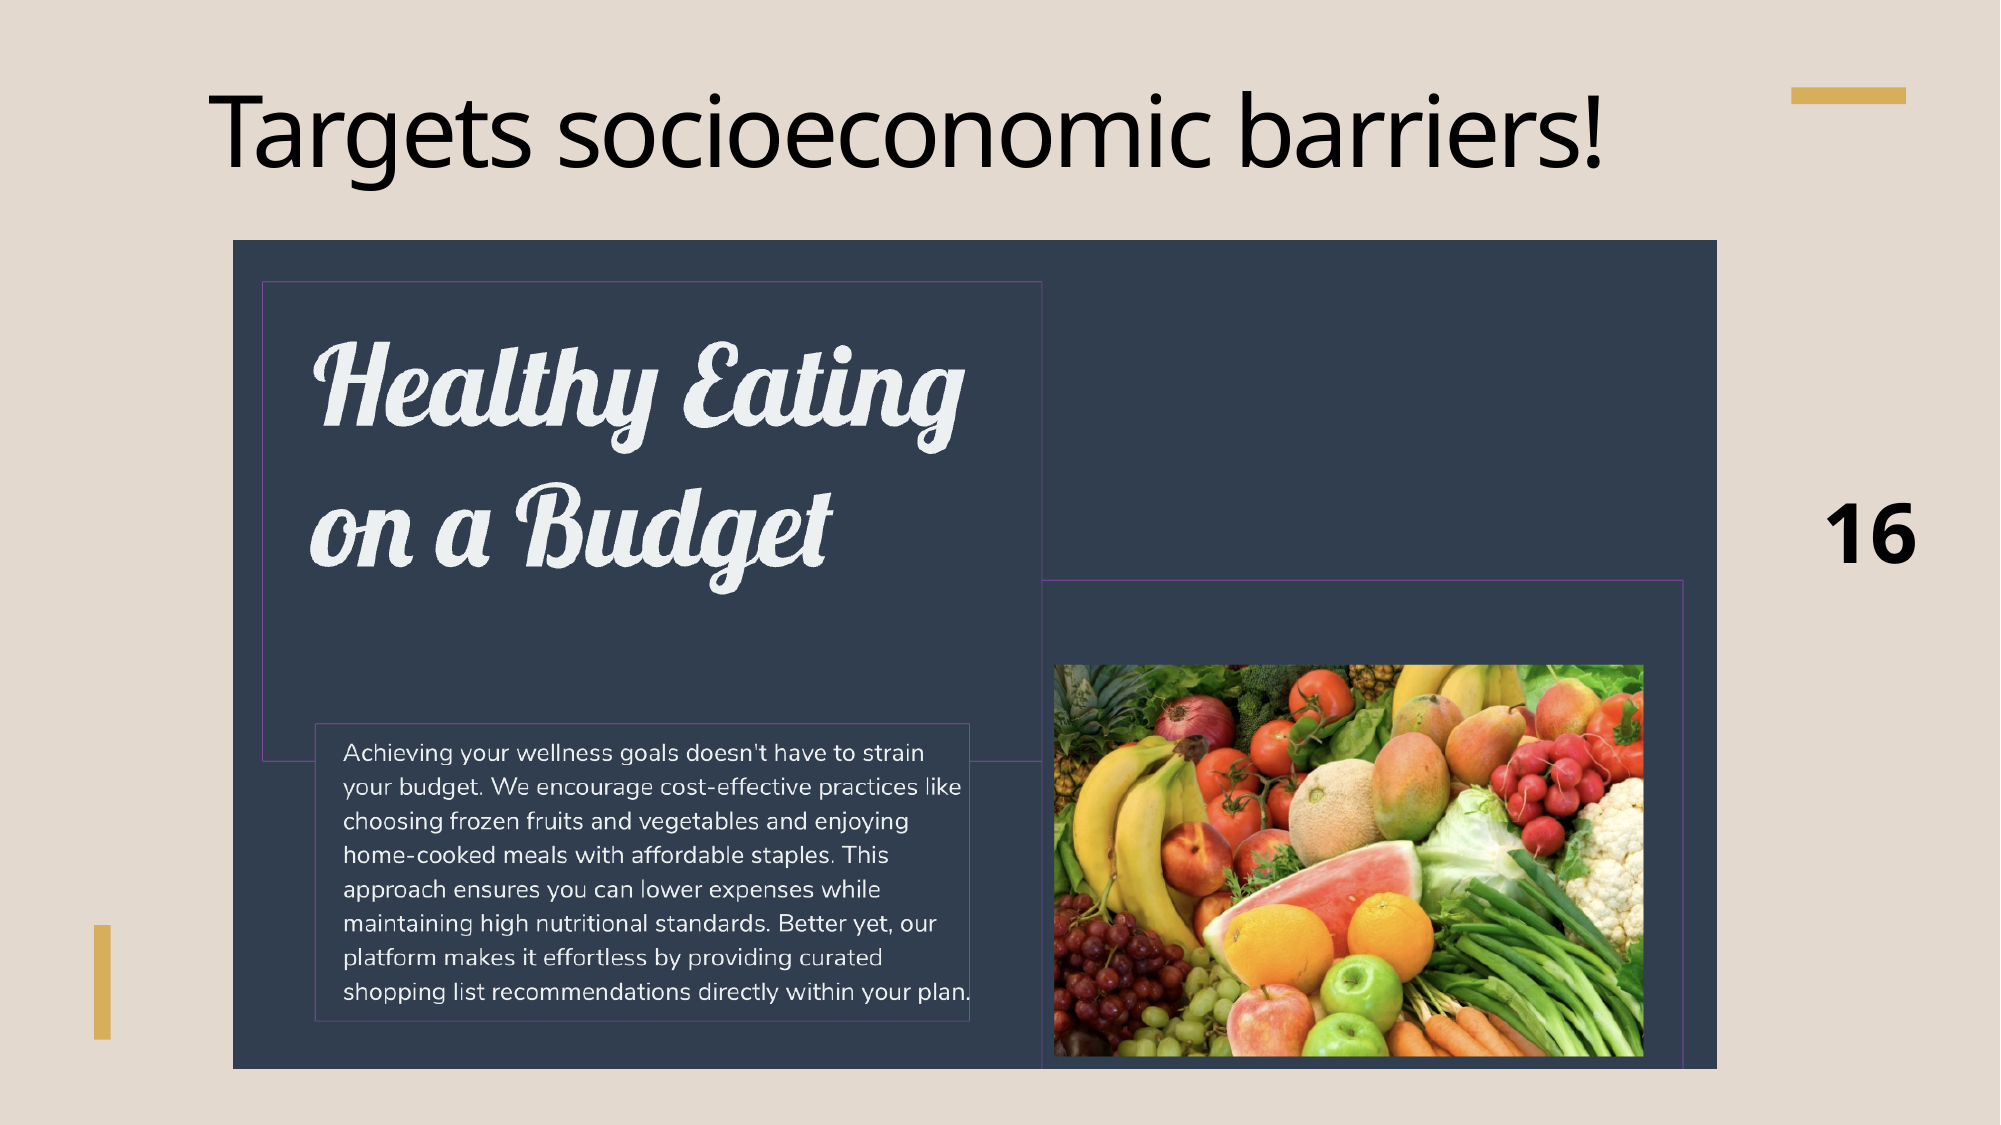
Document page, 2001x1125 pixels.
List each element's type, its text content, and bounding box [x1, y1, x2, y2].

picture [233, 240, 1717, 1069]
slide_number 16 [1725, 493, 1918, 581]
title Targets socioeconomic barriers! [193, 88, 1778, 197]
